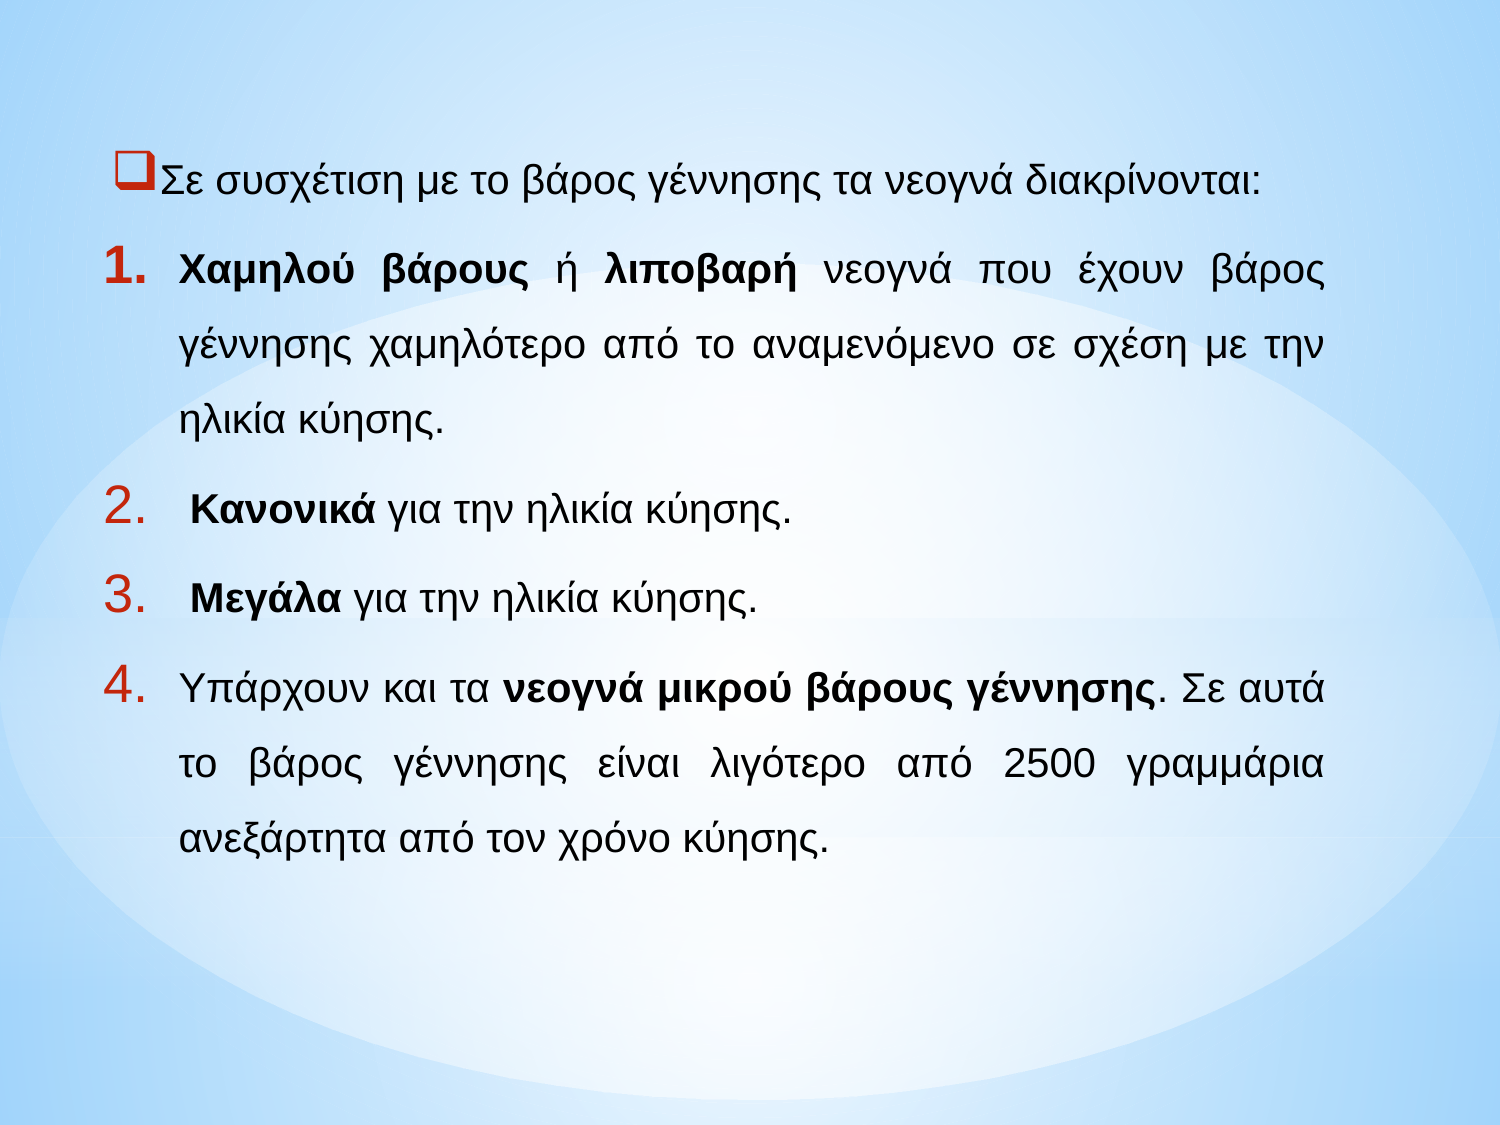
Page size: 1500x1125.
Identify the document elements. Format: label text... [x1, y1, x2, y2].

list Σε συσχέτιση με το βάρος γέννησης τα νεογνά διακρίνονται: Χαμηλού βάρους ή λιποβαρή νεογνά που έχουν βάρος γέννησης χαμηλότερο από το αναμενόμενο σε σχέση με την ηλικία κύησης. Κανονικά για την ηλικία κύησης. Μεγάλα για την ηλικία κύησης. Υπάρχουν και τα νεογνά μικρού βάρους γέννησης. Σε αυτά το βάρος γέννησης είναι λιγότερο από 2500 γραμμάρια ανεξάρτητα από τον χρόνο κύησης. [88, 120, 1341, 1000]
